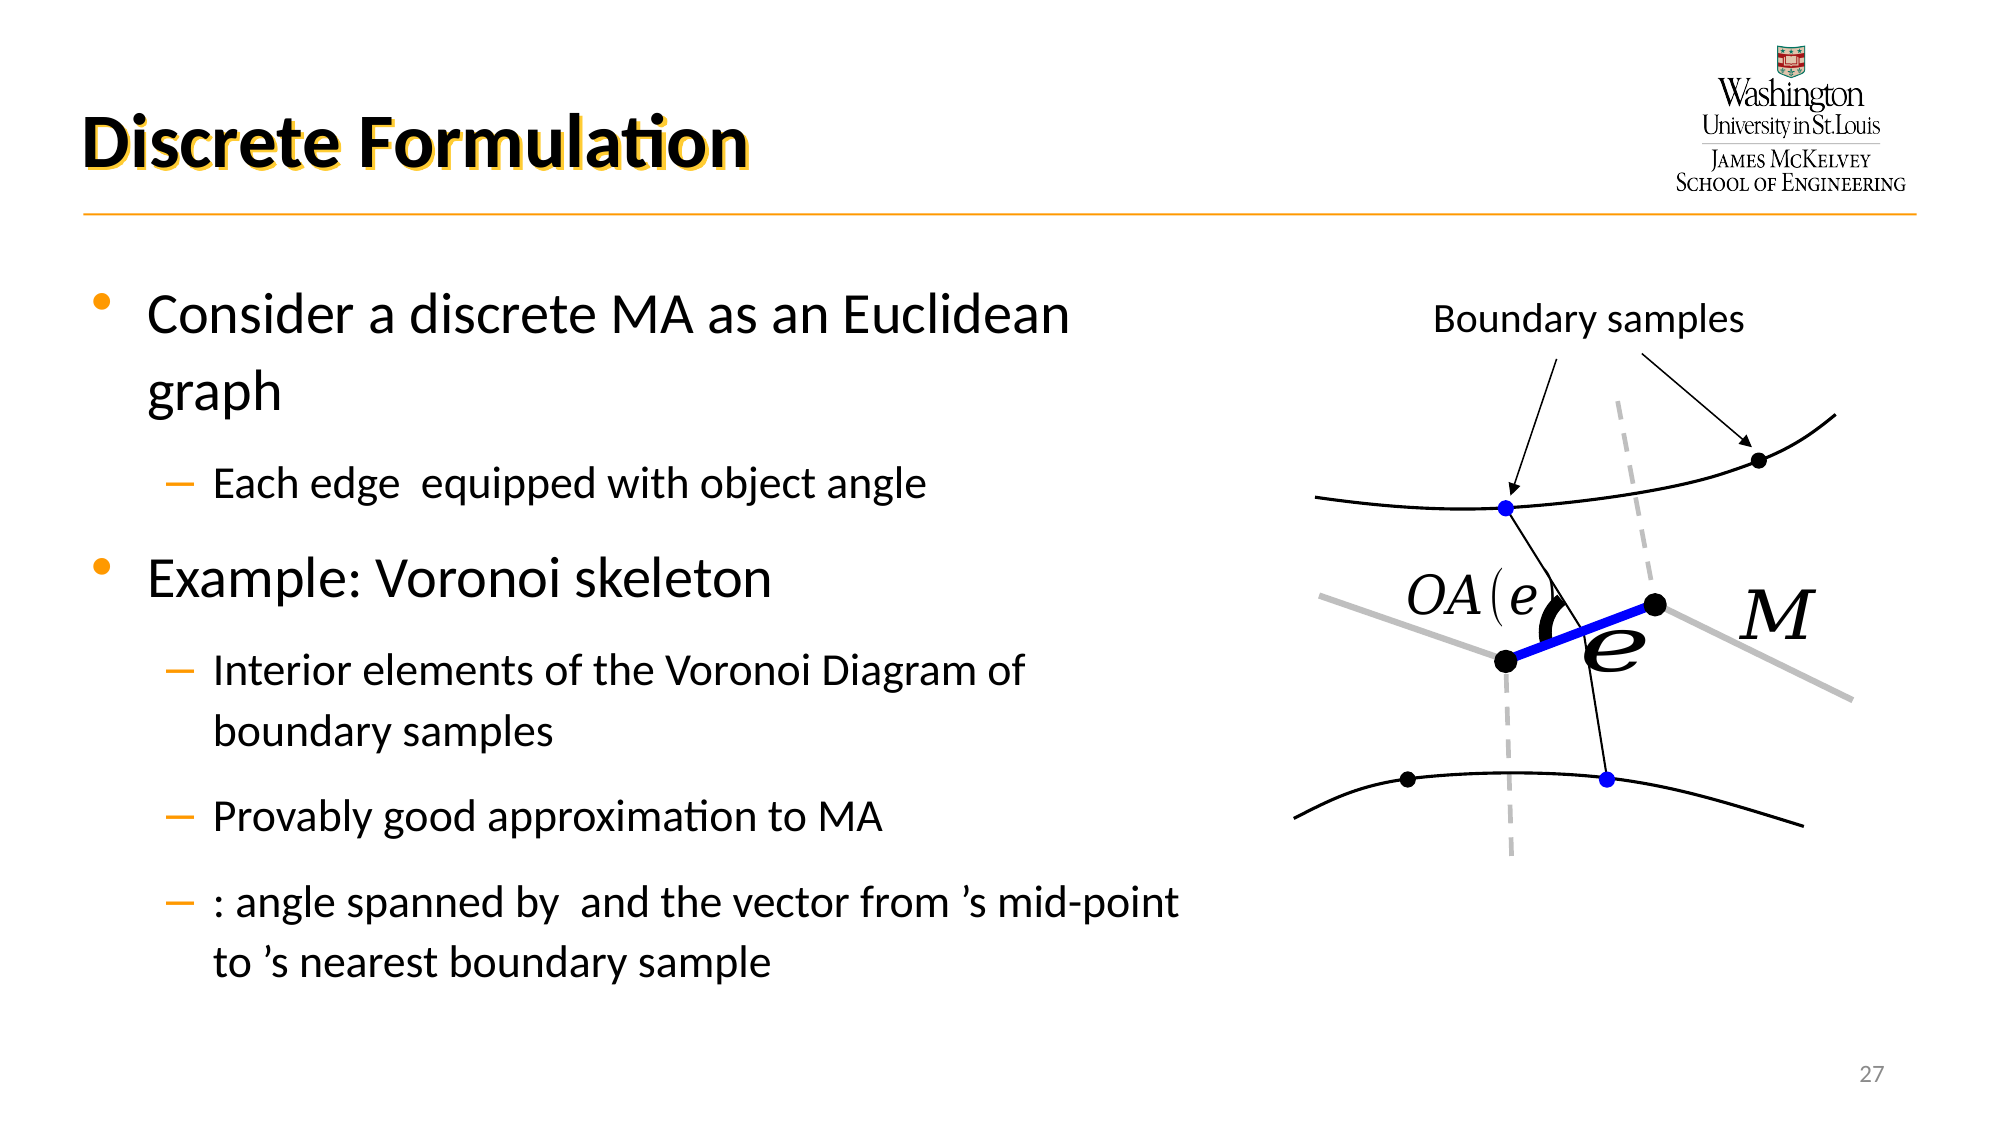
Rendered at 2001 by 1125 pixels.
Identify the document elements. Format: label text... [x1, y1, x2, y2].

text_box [1293, 283, 1836, 827]
title Discrete Formulation [66, 36, 1534, 237]
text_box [1507, 604, 1654, 660]
picture [1665, 34, 1917, 203]
slide_number 27 [1433, 1042, 1900, 1103]
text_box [1318, 400, 1854, 857]
